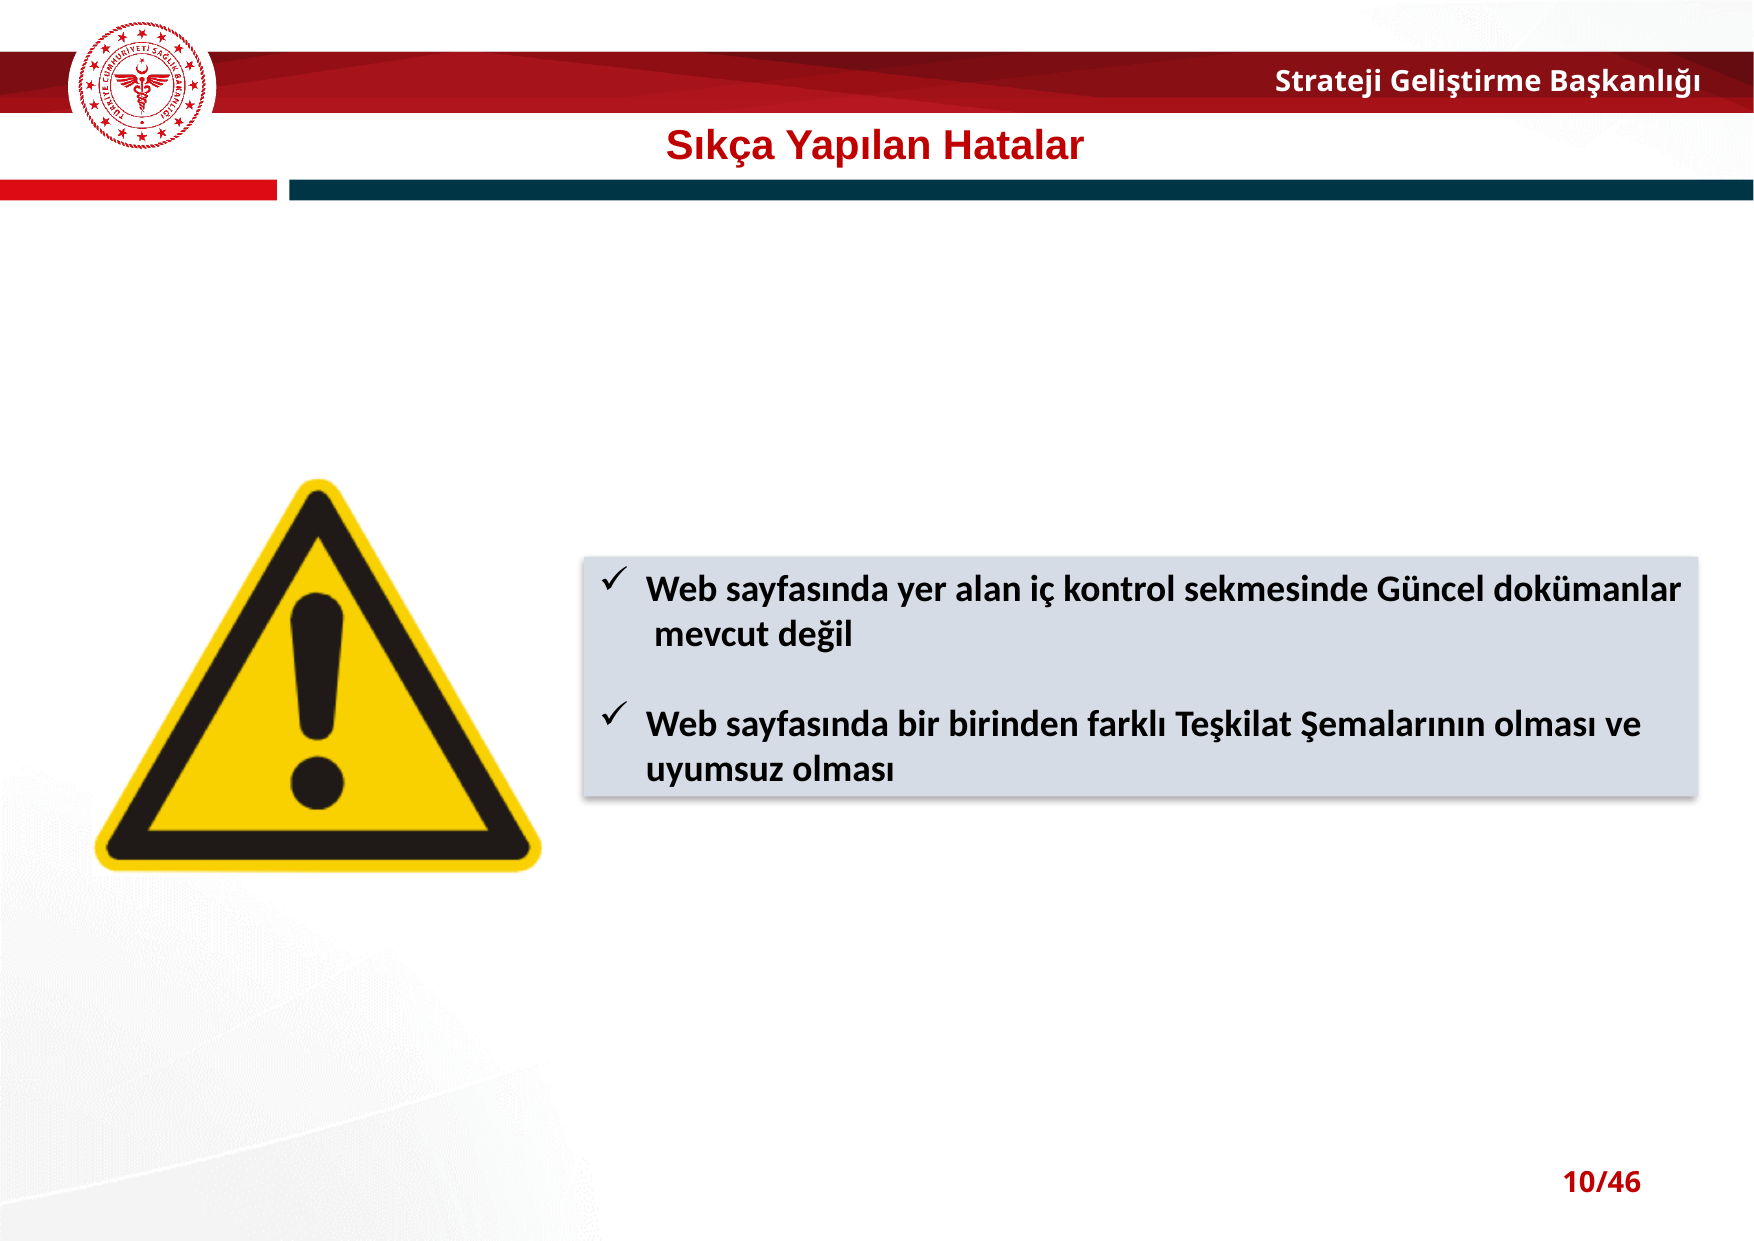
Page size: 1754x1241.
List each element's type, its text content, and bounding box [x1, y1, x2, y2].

text_box Sıkça Yapılan Hatalar [457, 93, 1725, 199]
picture [0, 0, 1754, 1241]
picture [1680, 78, 1686, 88]
text_box Web sayfasında yer alan iç kontrol sekmesinde Güncel dokümanlar mevcut değil Web sayfasında bir birinden farklı Teşkilat Şemalarının olması ve uyumsuz olması [584, 556, 1699, 797]
